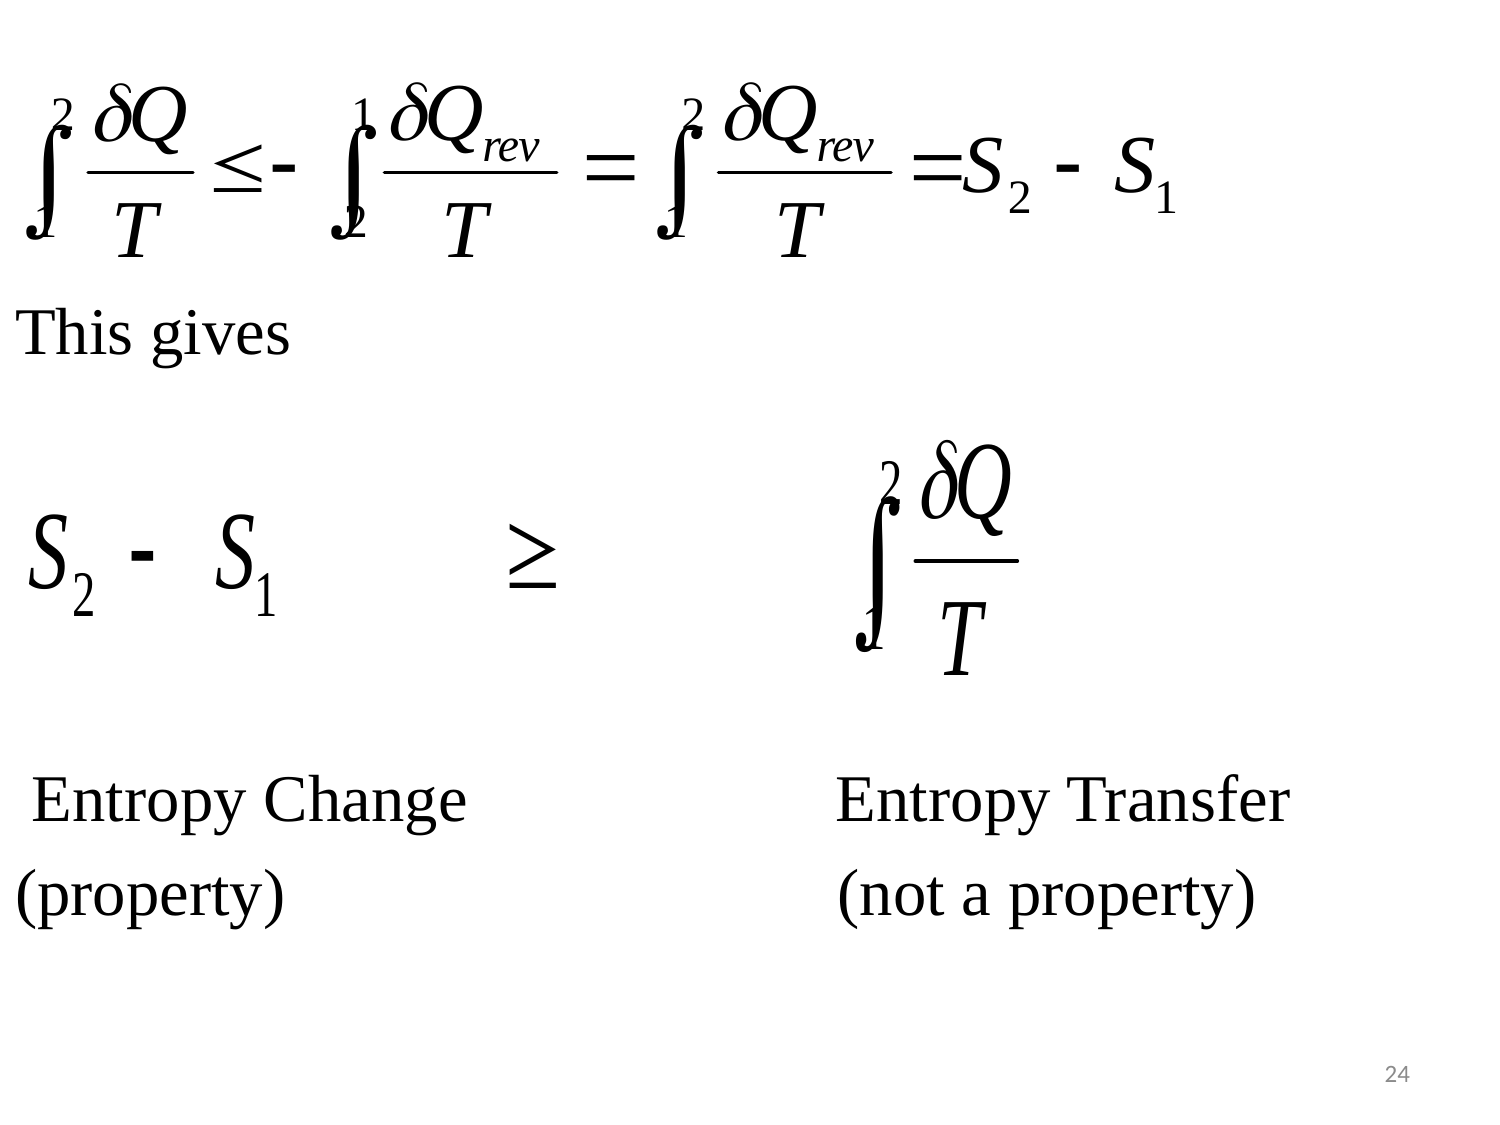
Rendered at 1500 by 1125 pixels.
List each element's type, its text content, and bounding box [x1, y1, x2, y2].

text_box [0, 62, 1214, 276]
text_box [0, 412, 1500, 701]
slide_number 24 [1074, 1042, 1425, 1103]
list This gives Entropy Change Entropy Transfer (property) (not a property) [0, 0, 1500, 411]
list This gives Entropy Change Entropy Transfer (property) (not a property) [0, 707, 1500, 1125]
